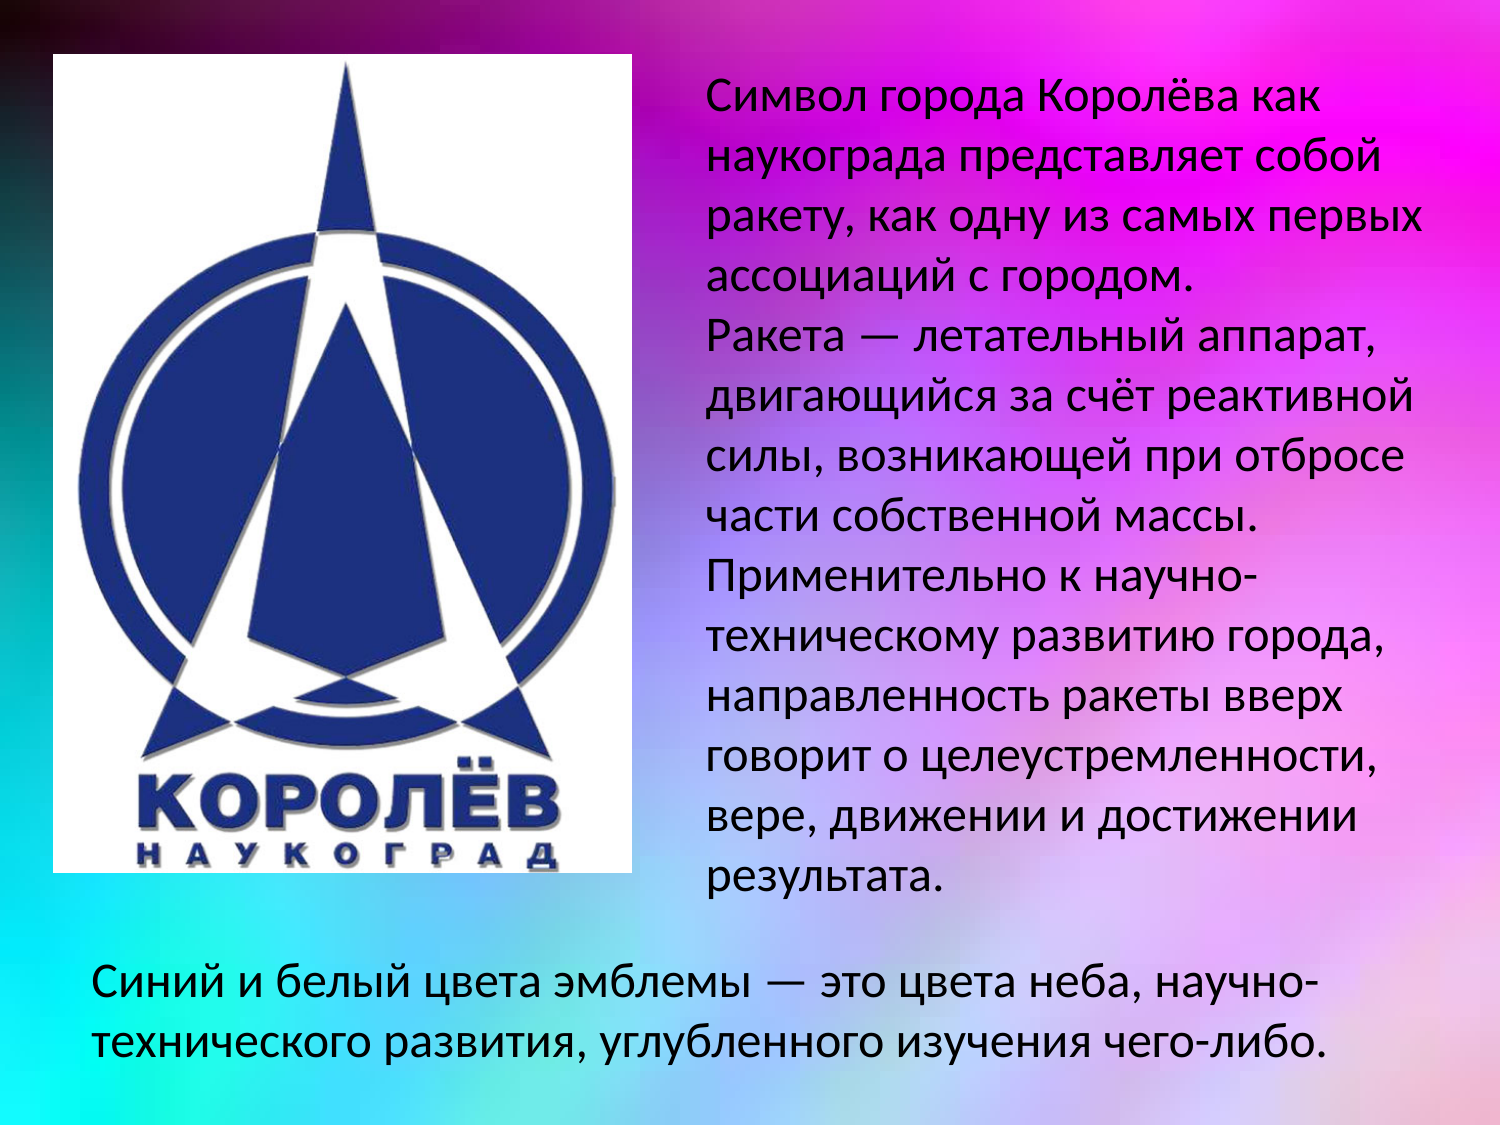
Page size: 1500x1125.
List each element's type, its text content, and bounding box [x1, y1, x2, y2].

picture [0, 0, 1500, 1125]
text_box Символ города Королёва как наукограда представляет собой ракету, как одну из самых первых ассоциаций с городом. Ракета — летательный аппарат, двигающийся за счёт реактивной силы, возникающей при отбросе части собственной массы. Применительно к научно-техническому развитию города, направленность ракеты вверх говорит о целеустремленности, вере, движении и достижении результата. [690, 54, 1500, 910]
text_box Синий и белый цвета эмблемы — это цвета неба, научно-технического развития, углубленного изучения чего-либо. [76, 940, 1500, 1076]
